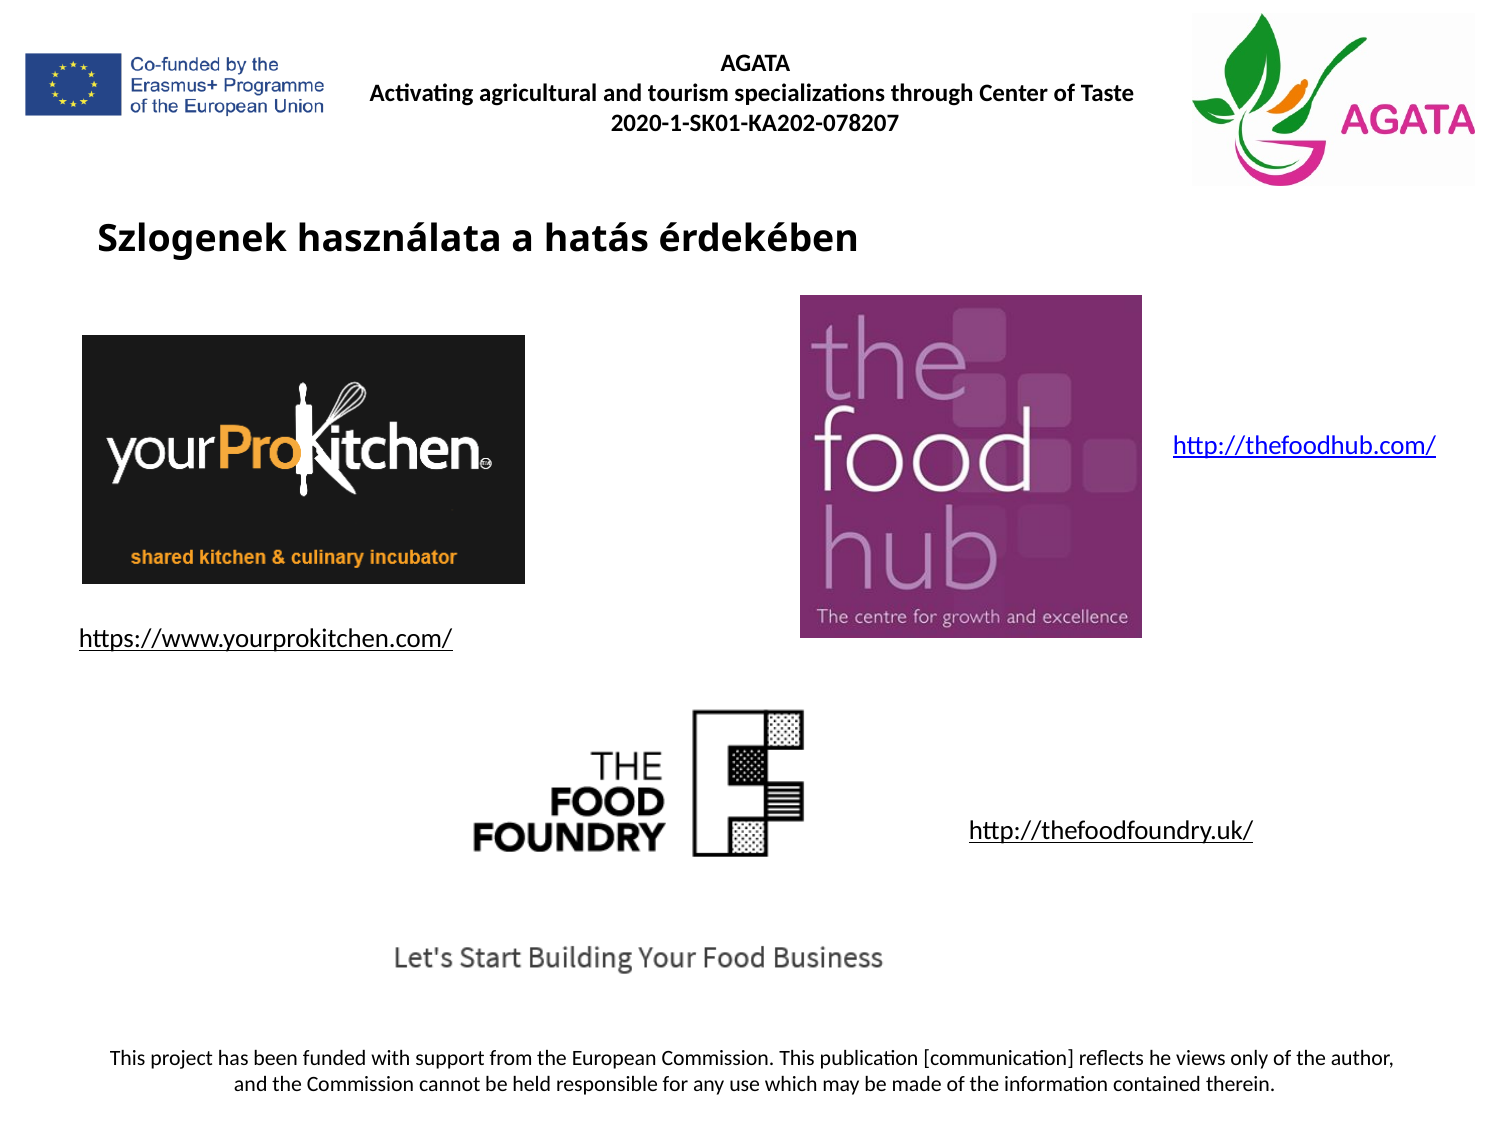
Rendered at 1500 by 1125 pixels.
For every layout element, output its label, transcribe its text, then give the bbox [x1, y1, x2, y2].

picture [800, 295, 1142, 638]
text_box https://www.yourprokitchen.com/ [63, 613, 815, 661]
picture [25, 53, 333, 120]
picture [81, 334, 525, 585]
list Szlogenek használata a hatás érdekében [82, 206, 1418, 1004]
picture [1192, 13, 1475, 186]
picture [338, 677, 936, 999]
text_box http://thefoodfoundry.uk/ [954, 805, 1500, 853]
text_box http://thefoodhub.com/ [1158, 419, 1500, 500]
